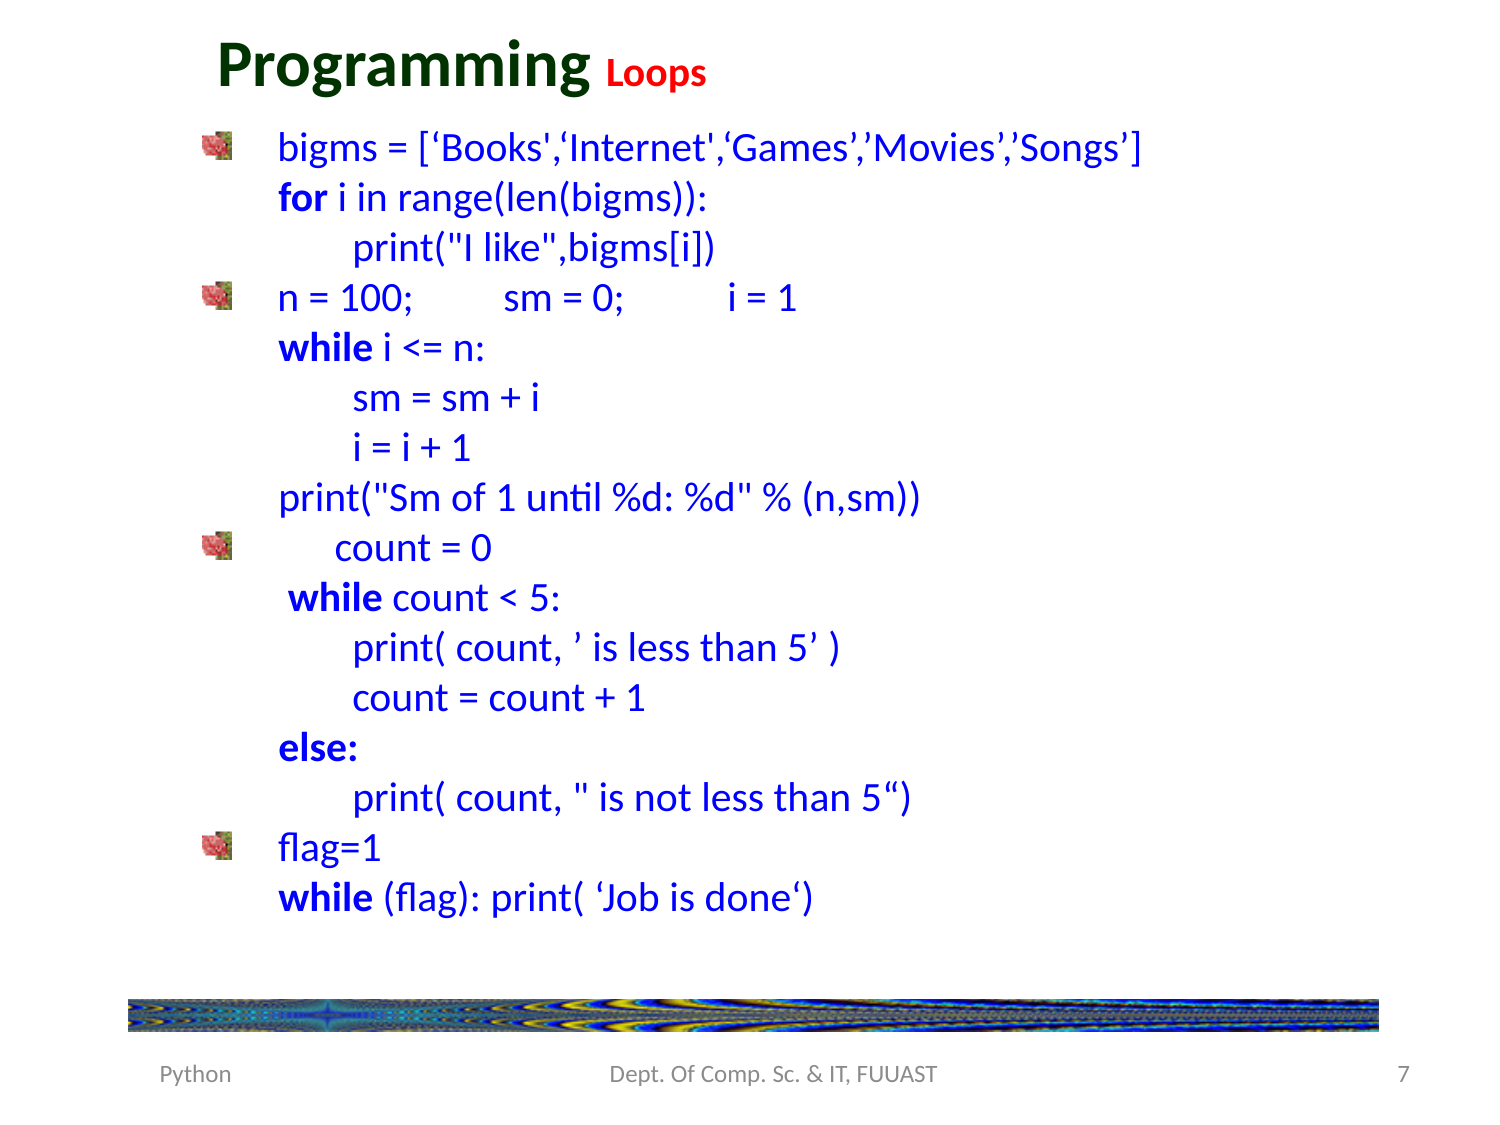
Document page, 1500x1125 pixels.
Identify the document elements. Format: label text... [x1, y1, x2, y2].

text_box Python Dept. Of Comp. Sc. & IT, FUUAST [137, 1042, 963, 1103]
picture [202, 280, 232, 310]
picture [202, 830, 232, 860]
picture [128, 999, 1380, 1032]
slide_number 7 [1074, 1042, 1425, 1103]
picture [202, 130, 232, 160]
text_box Programming Loops [202, 12, 722, 108]
text_box bigms = [‘Books',‘Internet',‘Games’,’Movies’,’Songs’] for i in range(len(bigms)): print("I like",bigms[i]) n = 100; sm = 0; i = 1 while i <= n: sm = sm + i i = i + 1 print("Sm of 1 until %d: %d" % (n,sm)) count = 0 while count < 5: print( count, ’ is less than 5’ ) count = count + 1 else: print( count, " is not less than 5“) flag=1 while (flag): print( ‘Job is done‘) [187, 112, 1413, 928]
picture [202, 530, 232, 560]
